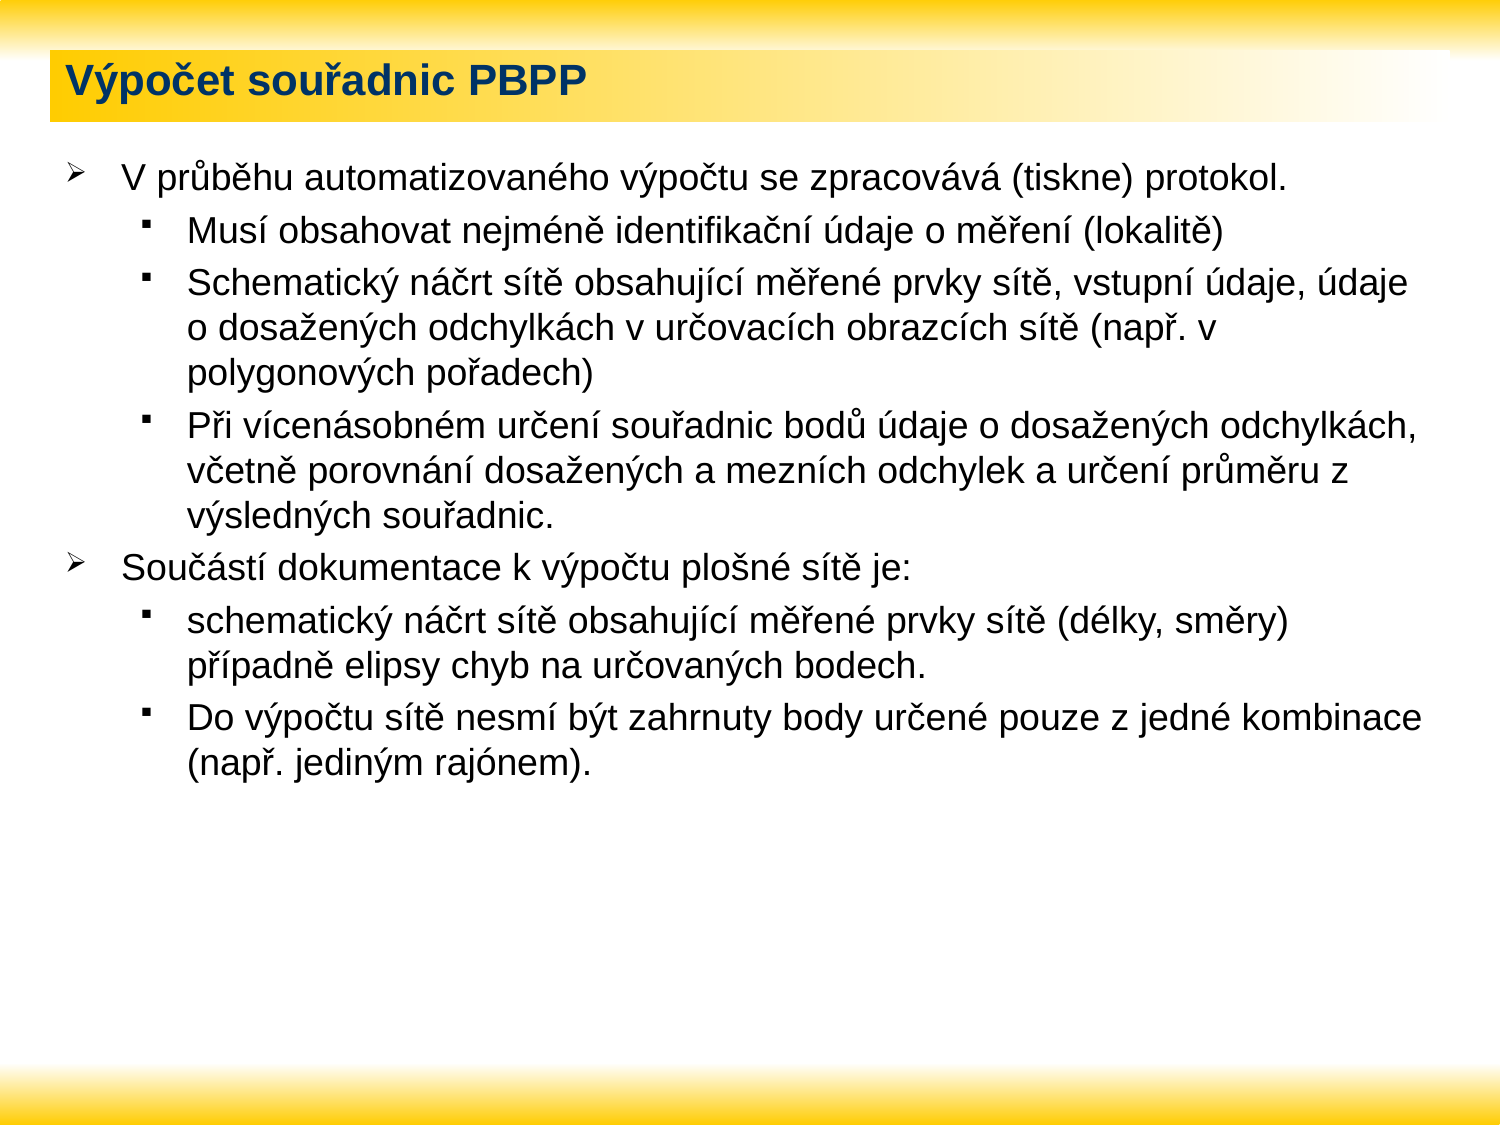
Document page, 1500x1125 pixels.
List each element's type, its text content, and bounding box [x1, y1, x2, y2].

list V průběhu automatizovaného výpočtu se zpracovává (tiskne) protokol. Musí obsahovat nejméně identifikační údaje o měření (lokalitě) Schematický náčrt sítě obsahující měřené prvky sítě, vstupní údaje, údaje o dosažených odchylkách v určovacích obrazcích sítě (např. v polygonových pořadech) Při vícenásobném určení souřadnic bodů údaje o dosažených odchylkách, včetně porovnání dosažených a mezních odchylek a určení průměru z výsledných souřadnic. Součástí dokumentace k výpočtu plošné sítě je: schematický náčrt sítě obsahující měřené prvky sítě (délky, směry) případně elipsy chyb na určovaných bodech. Do výpočtu sítě nesmí být zahrnuty body určené pouze z jedné kombinace (např. jediným rajónem). [50, 145, 1451, 1069]
title Výpočet souřadnic PBPP [50, 50, 1450, 122]
